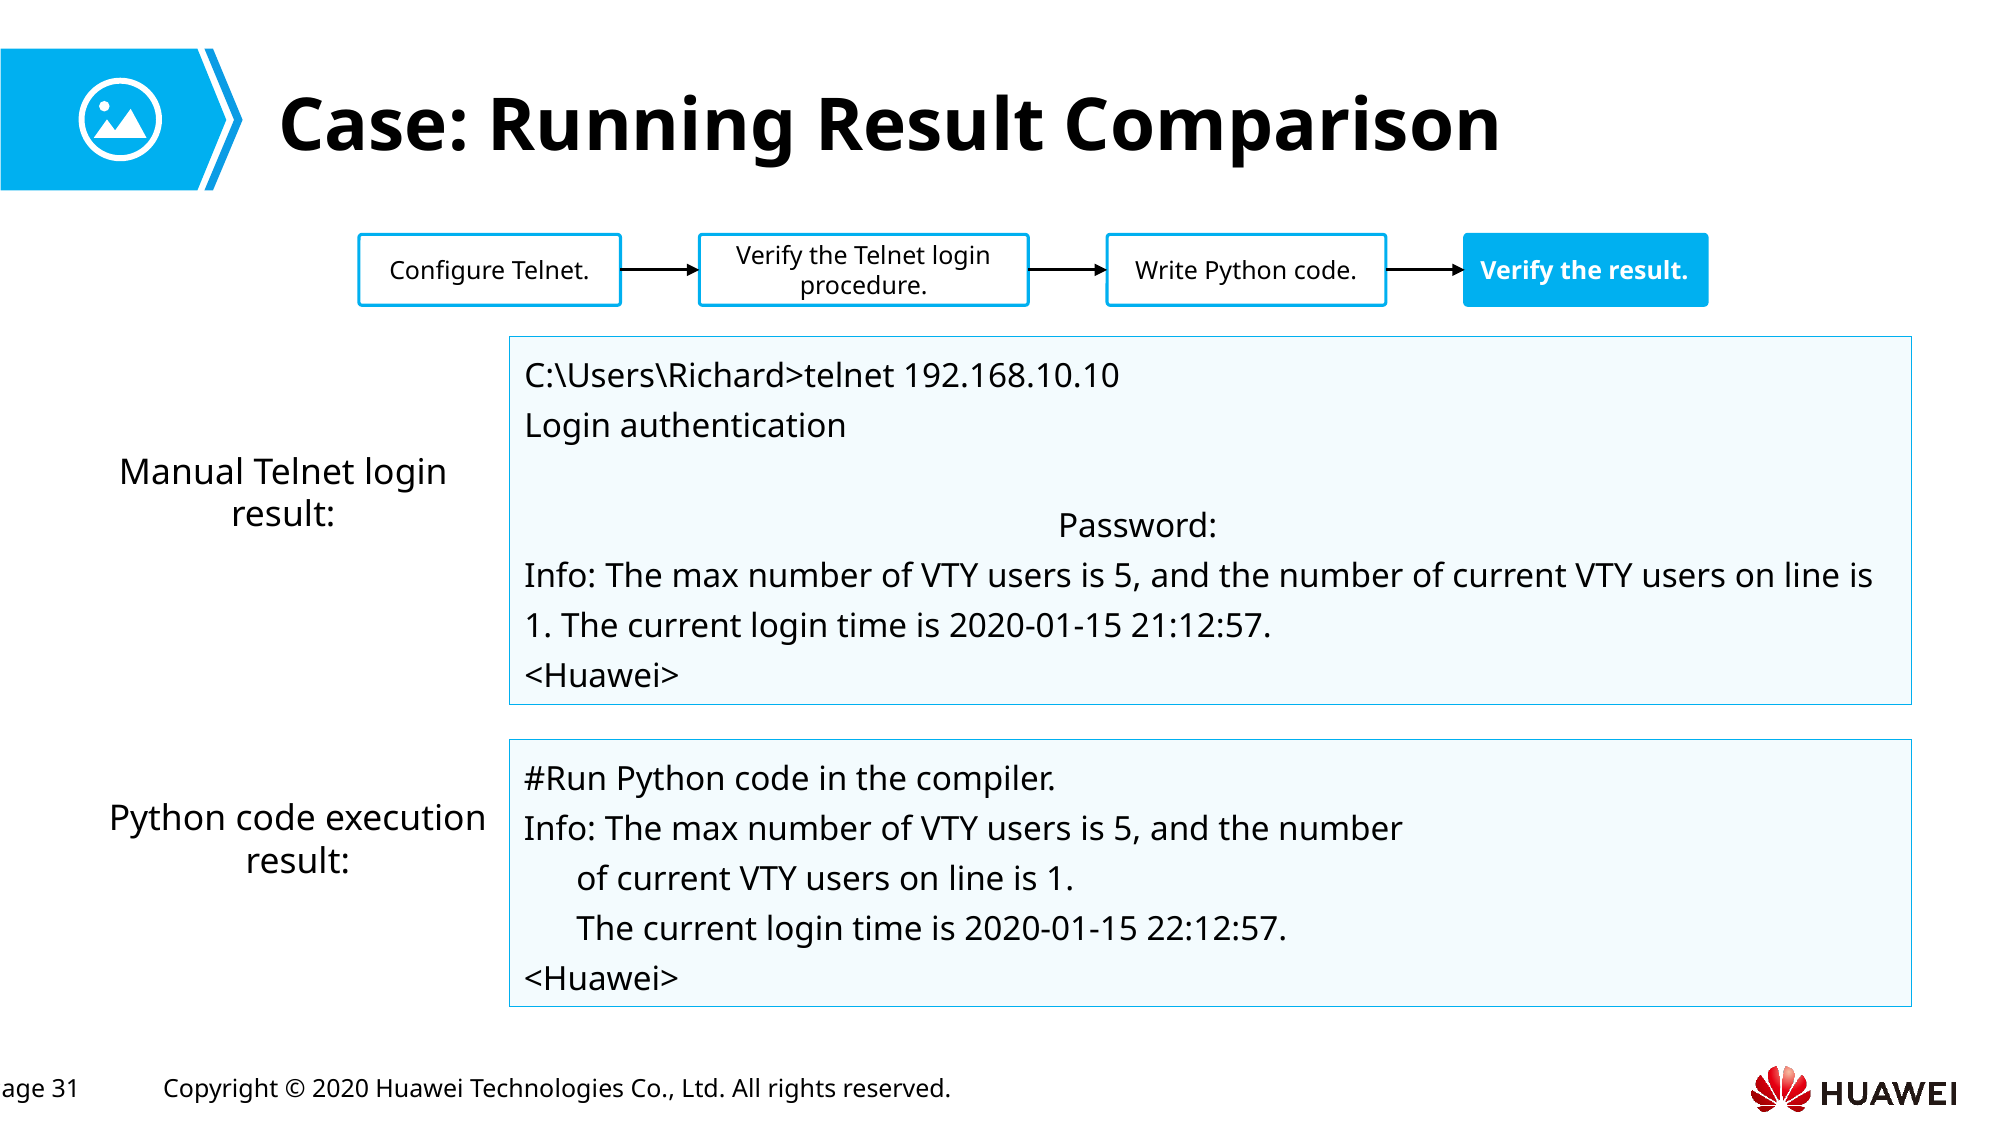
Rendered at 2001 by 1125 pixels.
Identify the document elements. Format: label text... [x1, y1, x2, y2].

text_box Manual Telnet login result: [77, 461, 490, 521]
text_box C:\Users\Richard>telnet 192.168.10.10 Login authentication Password: Info: The max number of VTY users is 5, and the number of current VTY users on line is 1. The current login time is 2020-01-15 21:12:57. <Huawei> [509, 336, 1912, 705]
text_box Verify the result. [1464, 234, 1708, 306]
picture [1751, 1066, 1956, 1112]
text_box Python code execution result: [105, 808, 490, 868]
text_box Verify the Telnet login procedure. [698, 233, 1030, 307]
text_box Configure Telnet. [357, 233, 622, 307]
title Case: Running Result Comparison [261, 73, 1875, 180]
text_box Write Python code. [1106, 233, 1387, 307]
text_box #Run Python code in the compiler. Info: The max number of VTY users is 5, and the number of current VTY users on line is 1. The current login time is 2020-01-15 22:12:57. <Huawei> [509, 739, 1912, 1007]
